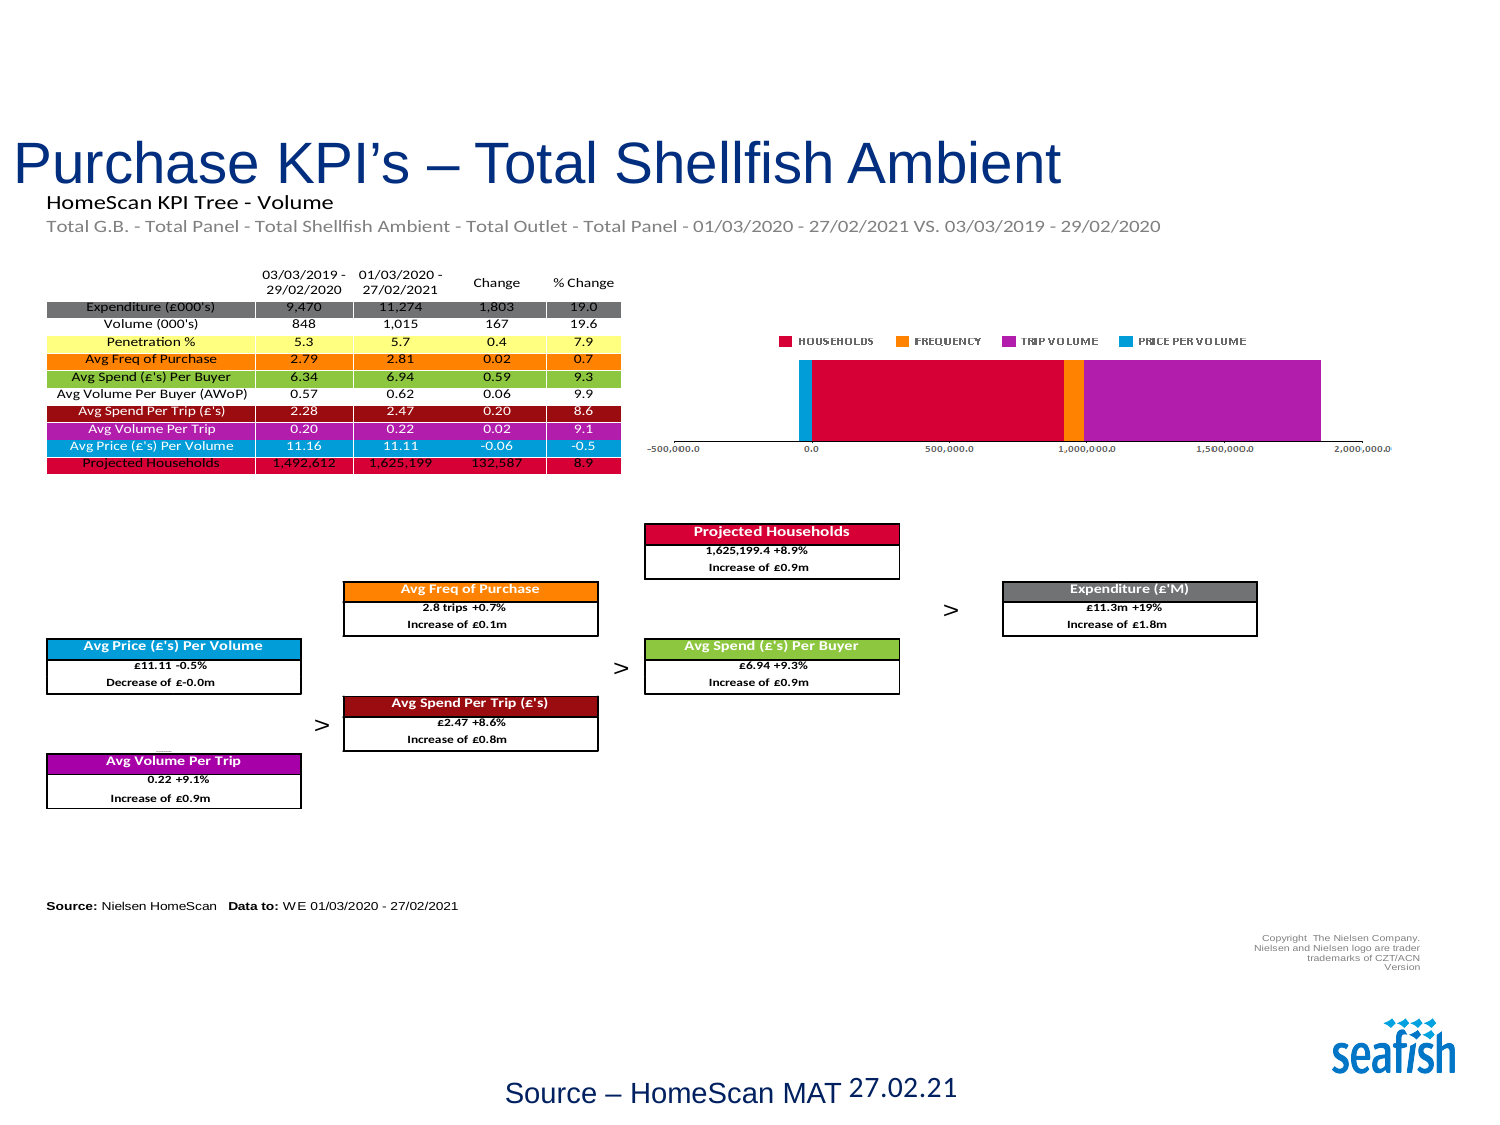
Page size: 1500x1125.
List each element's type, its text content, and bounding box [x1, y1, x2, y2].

picture [842, 1072, 1001, 1114]
text_box Source – HomeScan MAT [0, 1067, 857, 1117]
text_box Purchase KPI’s – Total Shellfish Ambient [0, 118, 1417, 152]
picture [1332, 1018, 1455, 1074]
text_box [0, 153, 1471, 1014]
picture [1407, 1018, 1417, 1022]
